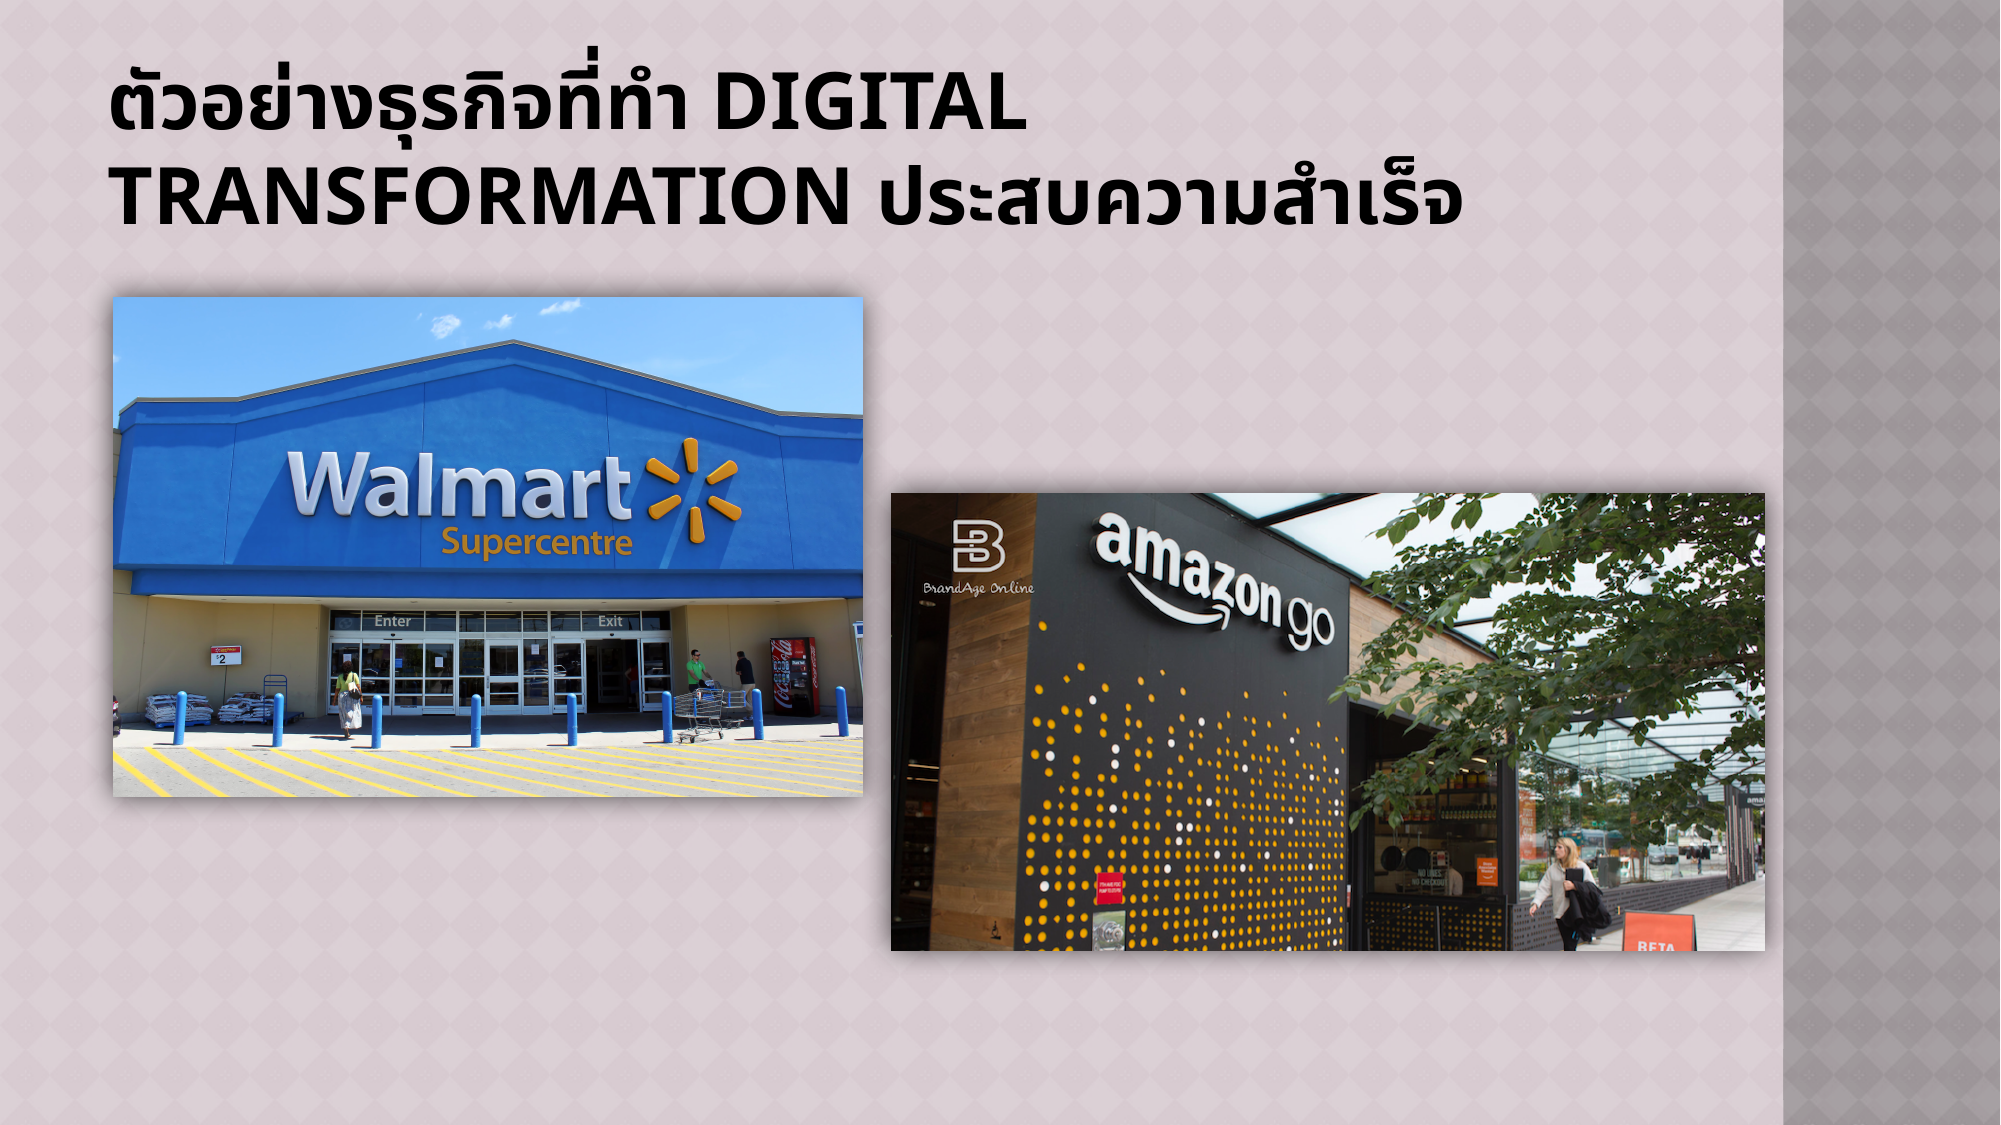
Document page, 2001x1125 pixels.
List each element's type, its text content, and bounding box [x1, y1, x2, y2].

picture [891, 493, 1765, 951]
title ตัวอย่างธุรกิจที่ทำ DIGITAL TRANSFORMATION ประสบความสำเร็จ [99, 52, 1684, 240]
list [113, 297, 863, 798]
